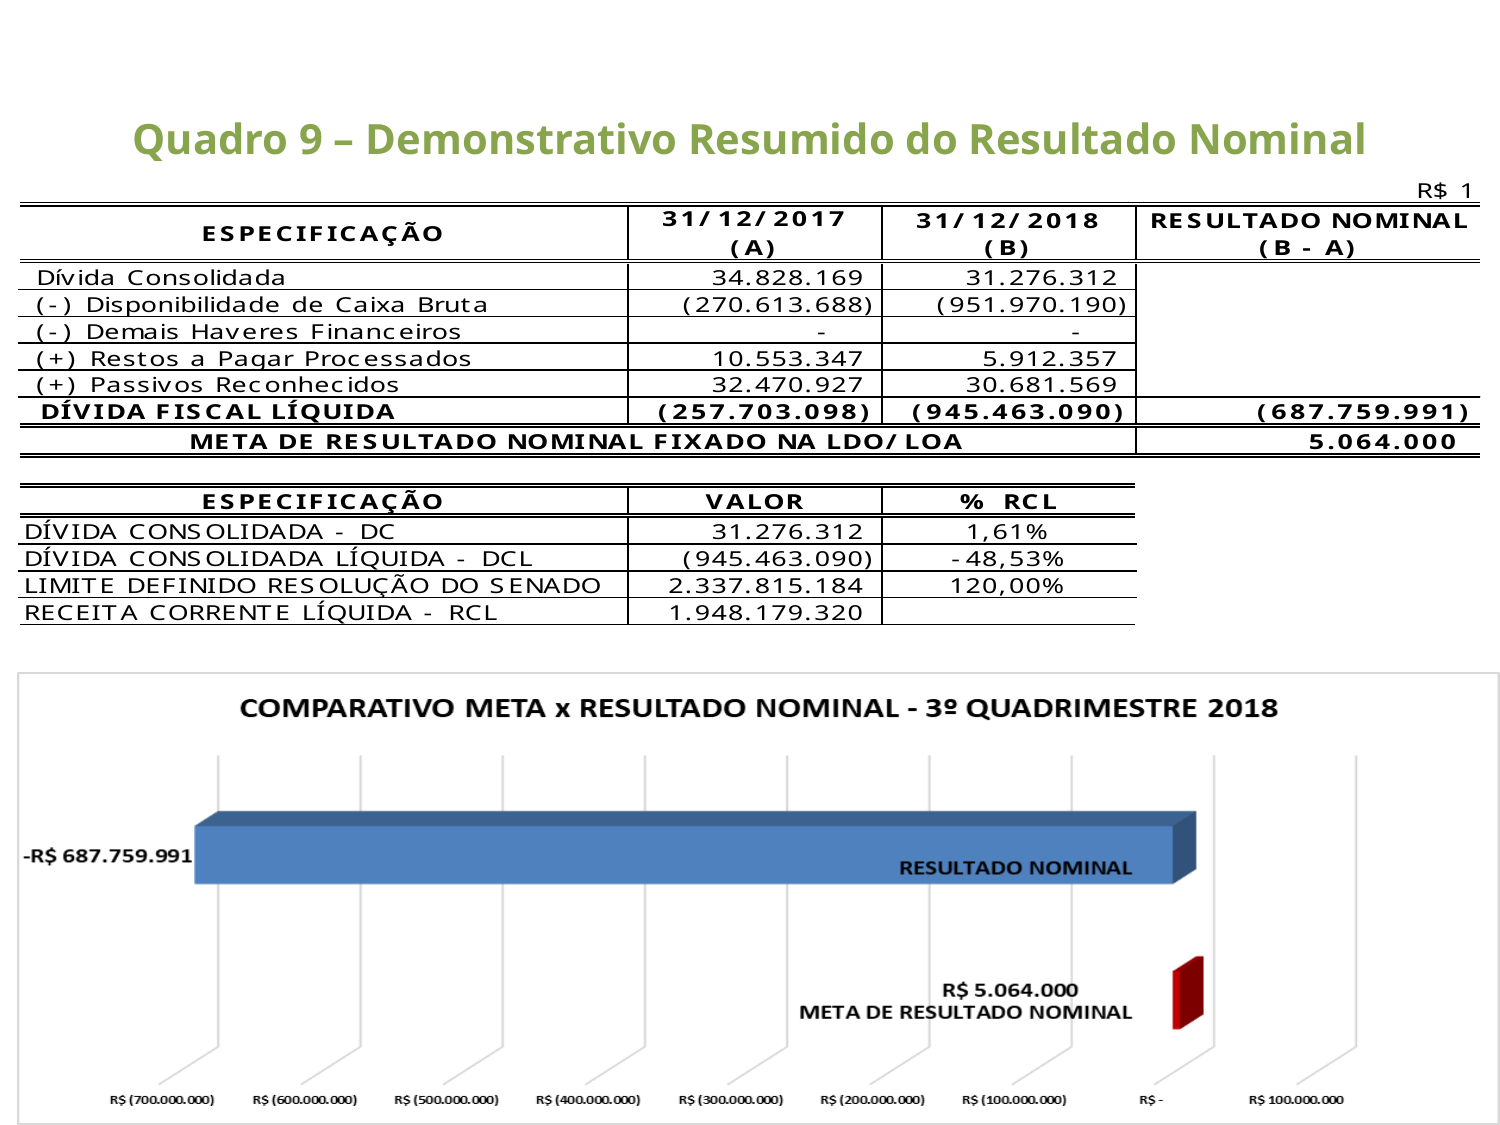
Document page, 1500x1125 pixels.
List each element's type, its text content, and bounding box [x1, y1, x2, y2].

picture [17, 174, 1483, 628]
picture [17, 672, 1500, 1125]
title Quadro 9 – Demonstrativo Resumido do Resultado Nominal [112, 99, 1388, 173]
